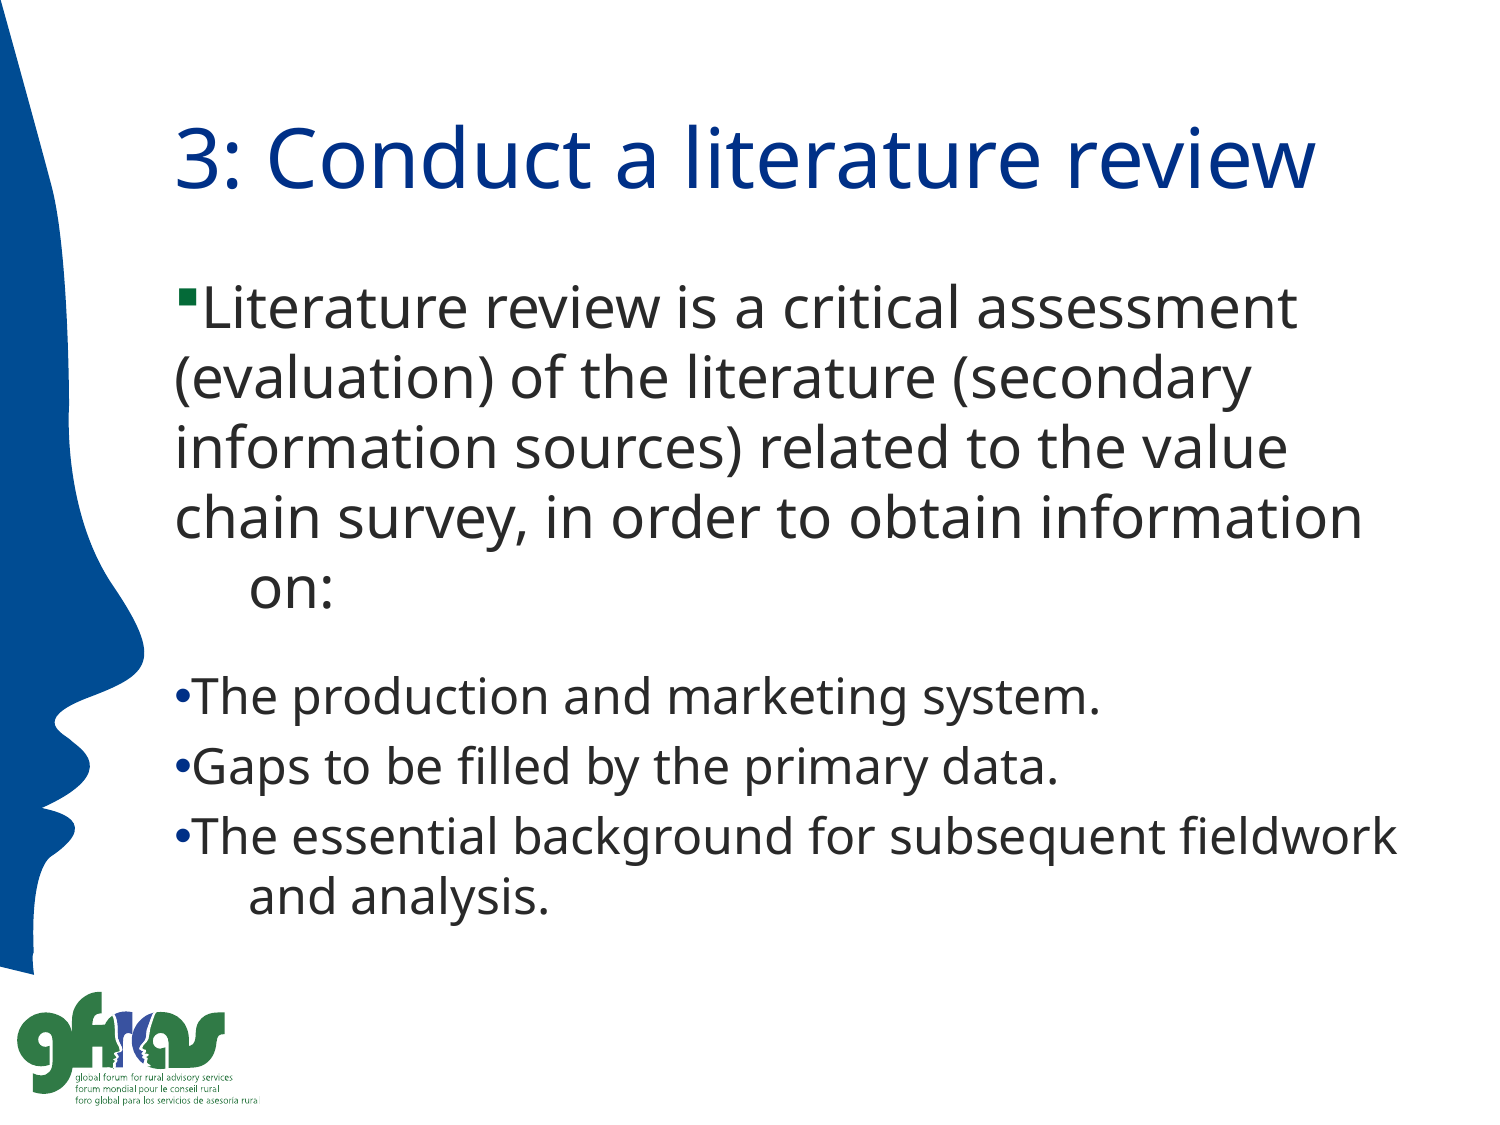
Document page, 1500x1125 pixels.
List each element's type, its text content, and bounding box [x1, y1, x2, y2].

list Literature review is a critical assessment (evaluation) of the literature (secondary information sources) related to the value chain survey, in order to obtain information on: The production and marketing system. Gaps to be filled by the primary data. The essential background for subsequent fieldwork and analysis. [159, 262, 1425, 933]
title 3: Conduct a literature review [159, 53, 1425, 257]
